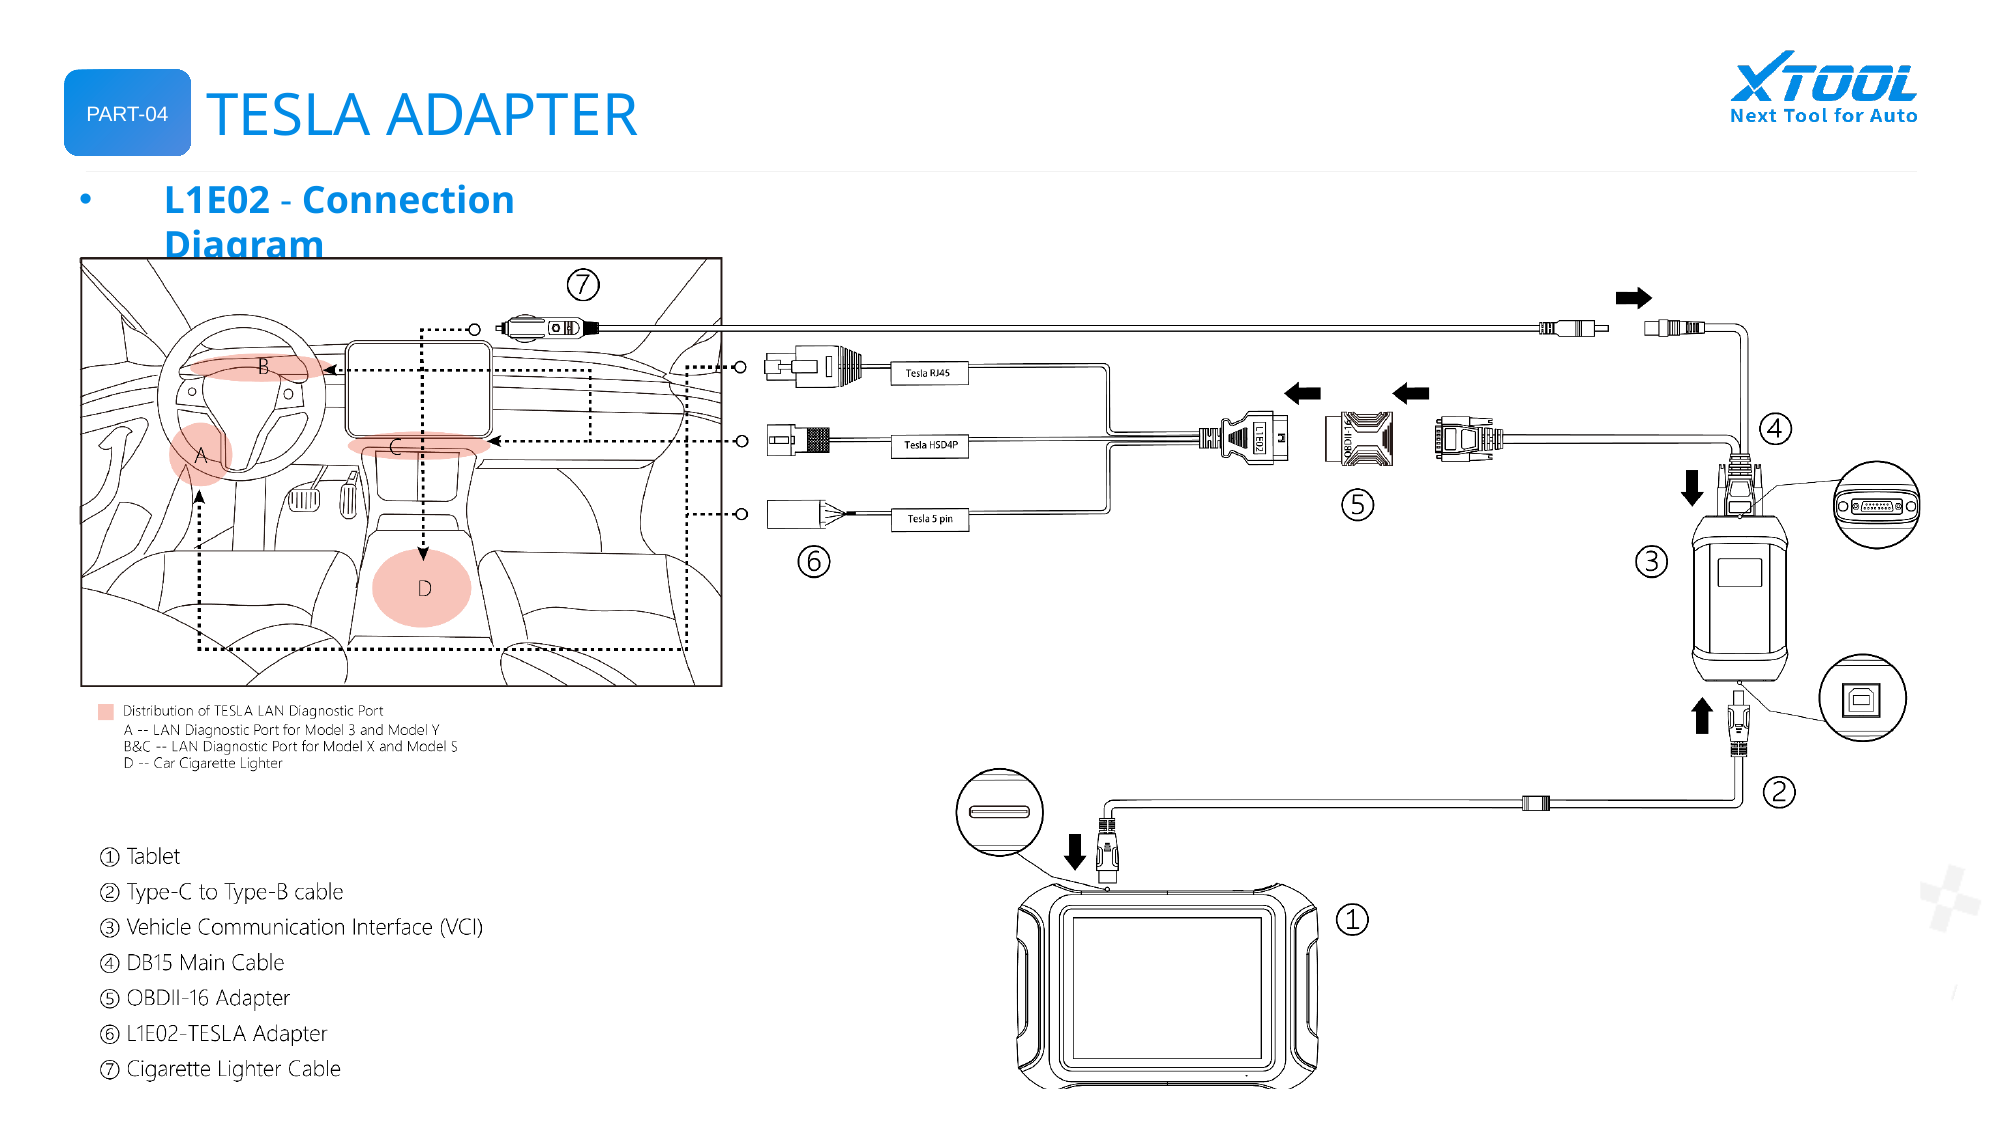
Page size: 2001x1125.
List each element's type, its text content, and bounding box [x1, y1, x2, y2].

text_box L1E02 - Connection Diagram [64, 168, 692, 274]
picture [1719, 40, 1936, 139]
picture [79, 245, 1921, 1089]
text_box PART-04 [63, 68, 191, 157]
text_box TESLA ADAPTER [191, 69, 971, 155]
